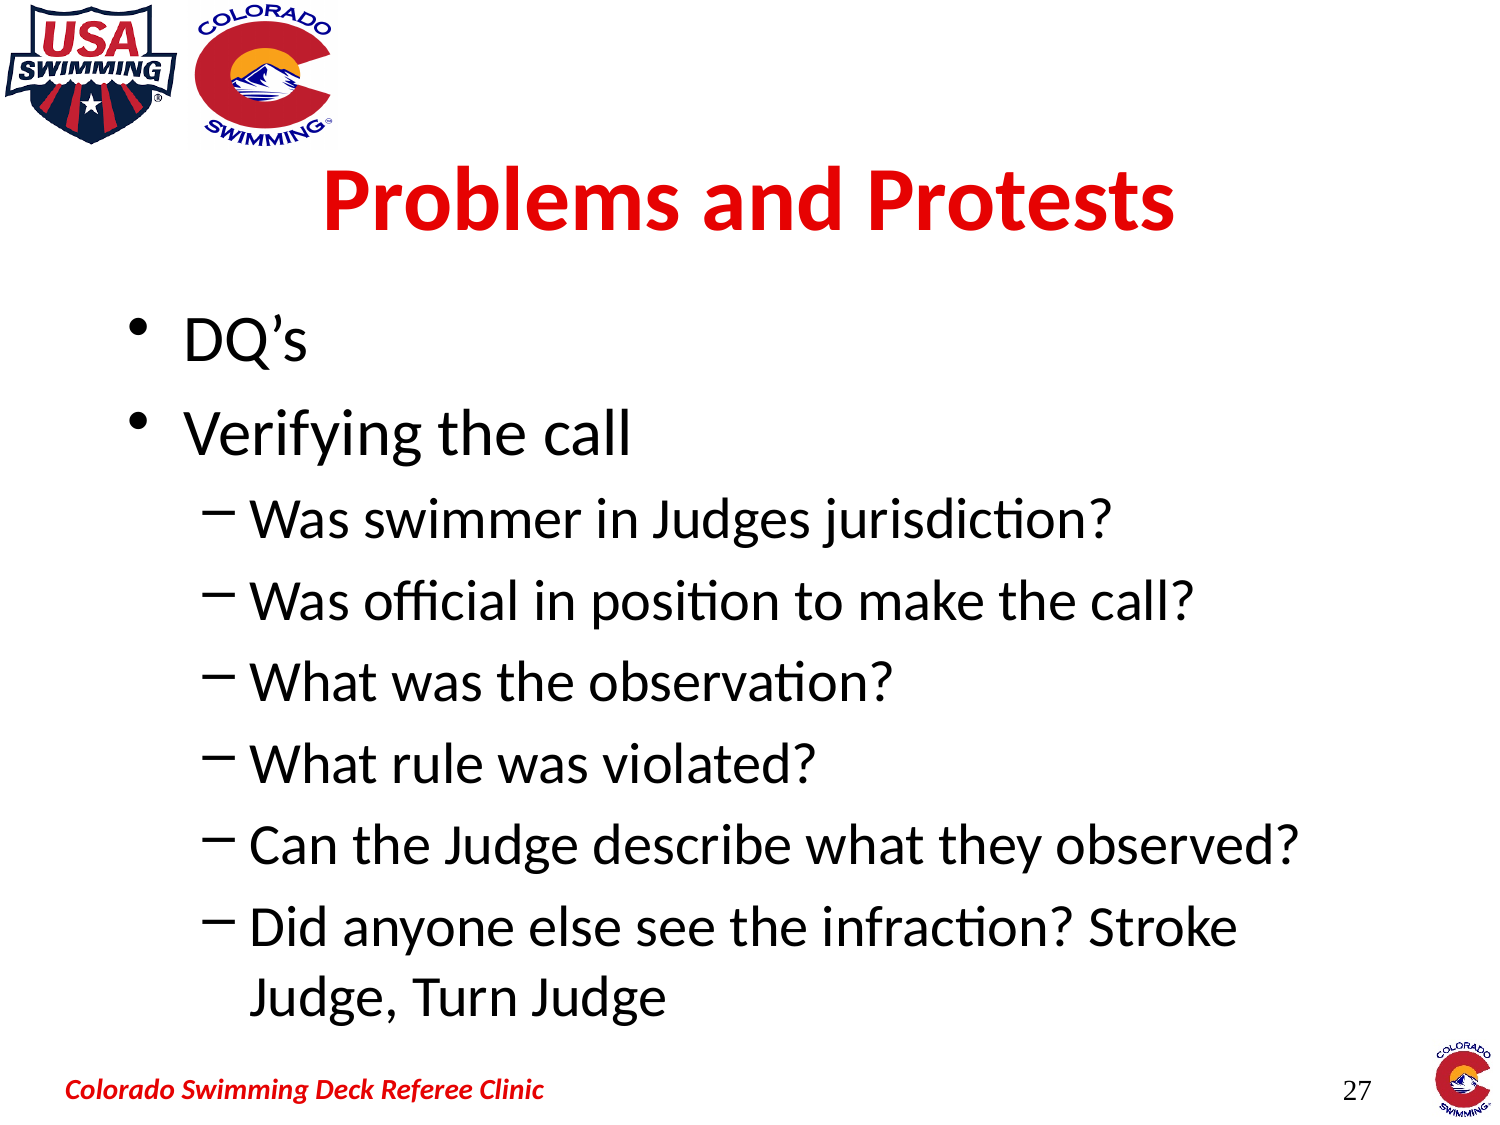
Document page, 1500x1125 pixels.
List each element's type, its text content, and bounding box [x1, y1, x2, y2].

list DQ’s Verifying the call Was swimmer in Judges jurisdiction? Was official in position to make the call? What was the observation? What rule was violated? Can the Judge describe what they observed? Did anyone else see the infraction? Stroke Judge, Turn Judge [112, 287, 1388, 976]
slide_number 27 [1049, 1062, 1388, 1114]
title Problems and Protests [112, 99, 1388, 287]
picture [187, 0, 338, 151]
picture [0, 0, 181, 148]
picture [1432, 1039, 1493, 1119]
footer Colorado Swimming Deck Referee Clinic [49, 1062, 913, 1114]
